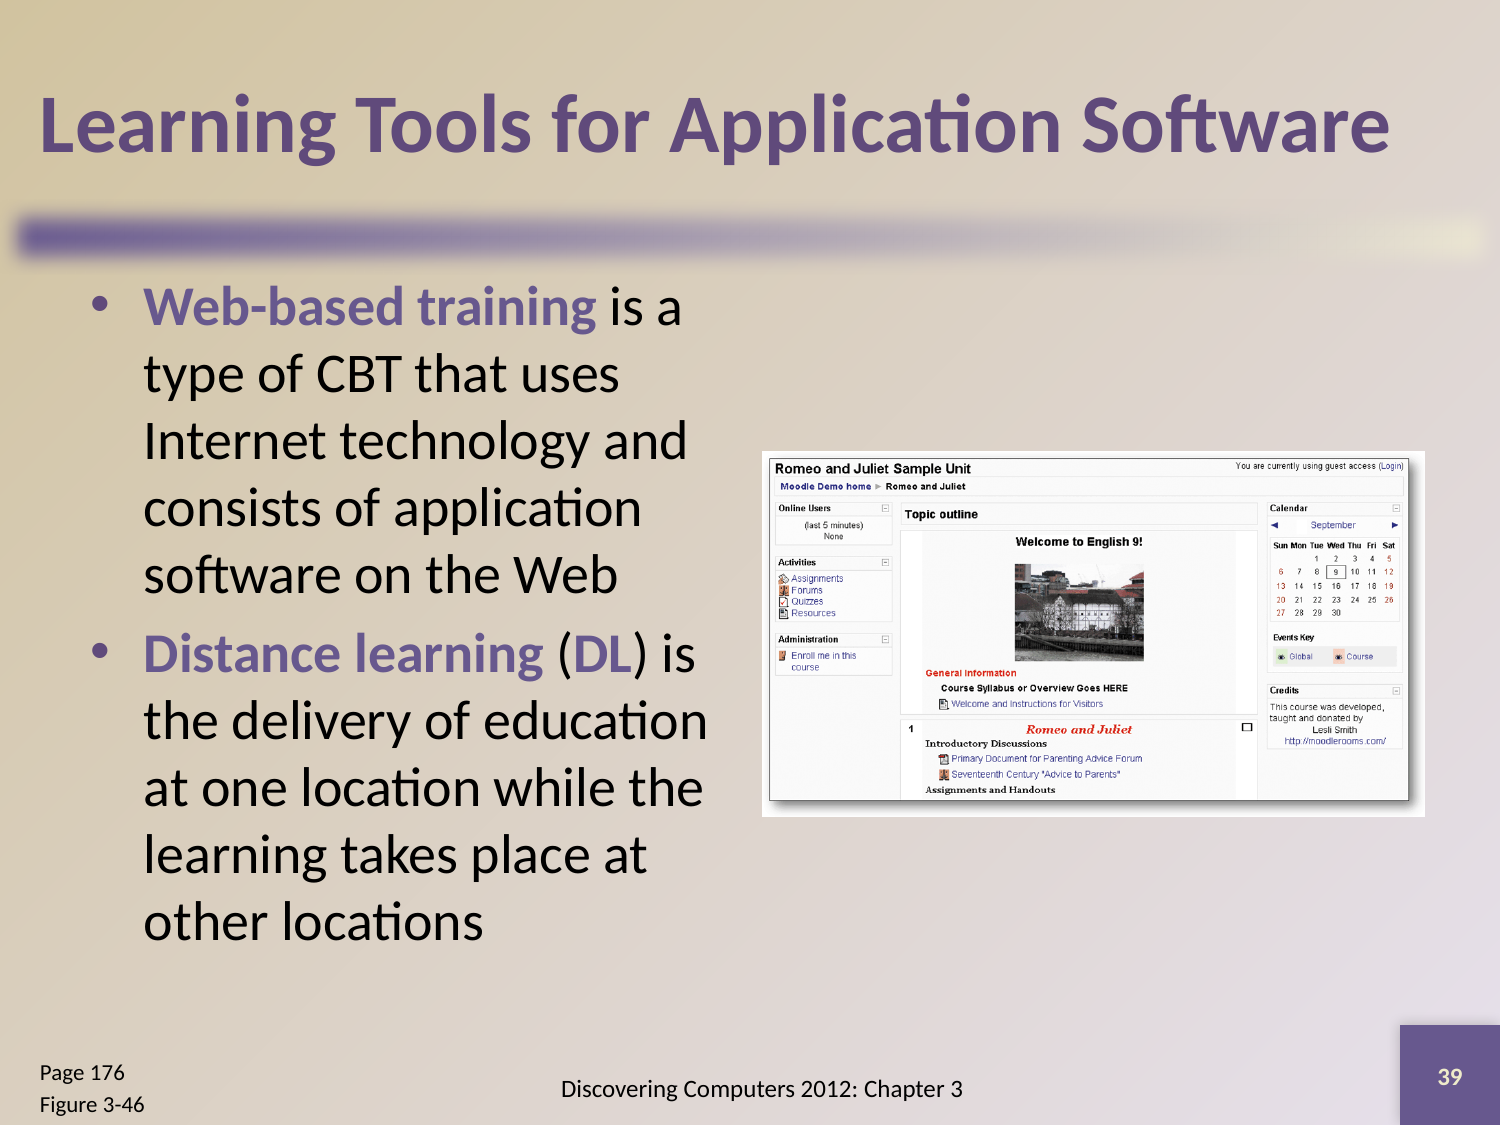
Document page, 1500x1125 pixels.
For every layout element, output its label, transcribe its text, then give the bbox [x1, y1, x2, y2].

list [762, 451, 1426, 817]
footer Discovering Computers 2012: Chapter 3 [450, 1050, 1075, 1125]
list Page 176 Figure 3-46 [24, 1050, 300, 1125]
slide_number 39 [1400, 1025, 1500, 1125]
list Web-based training is a type of CBT that uses Internet technology and consists of application software on the Web Distance learning (DL) is the delivery of education at one location while the learning takes place at other locations [75, 262, 738, 1005]
title Learning Tools for Application Software [24, 24, 1475, 213]
